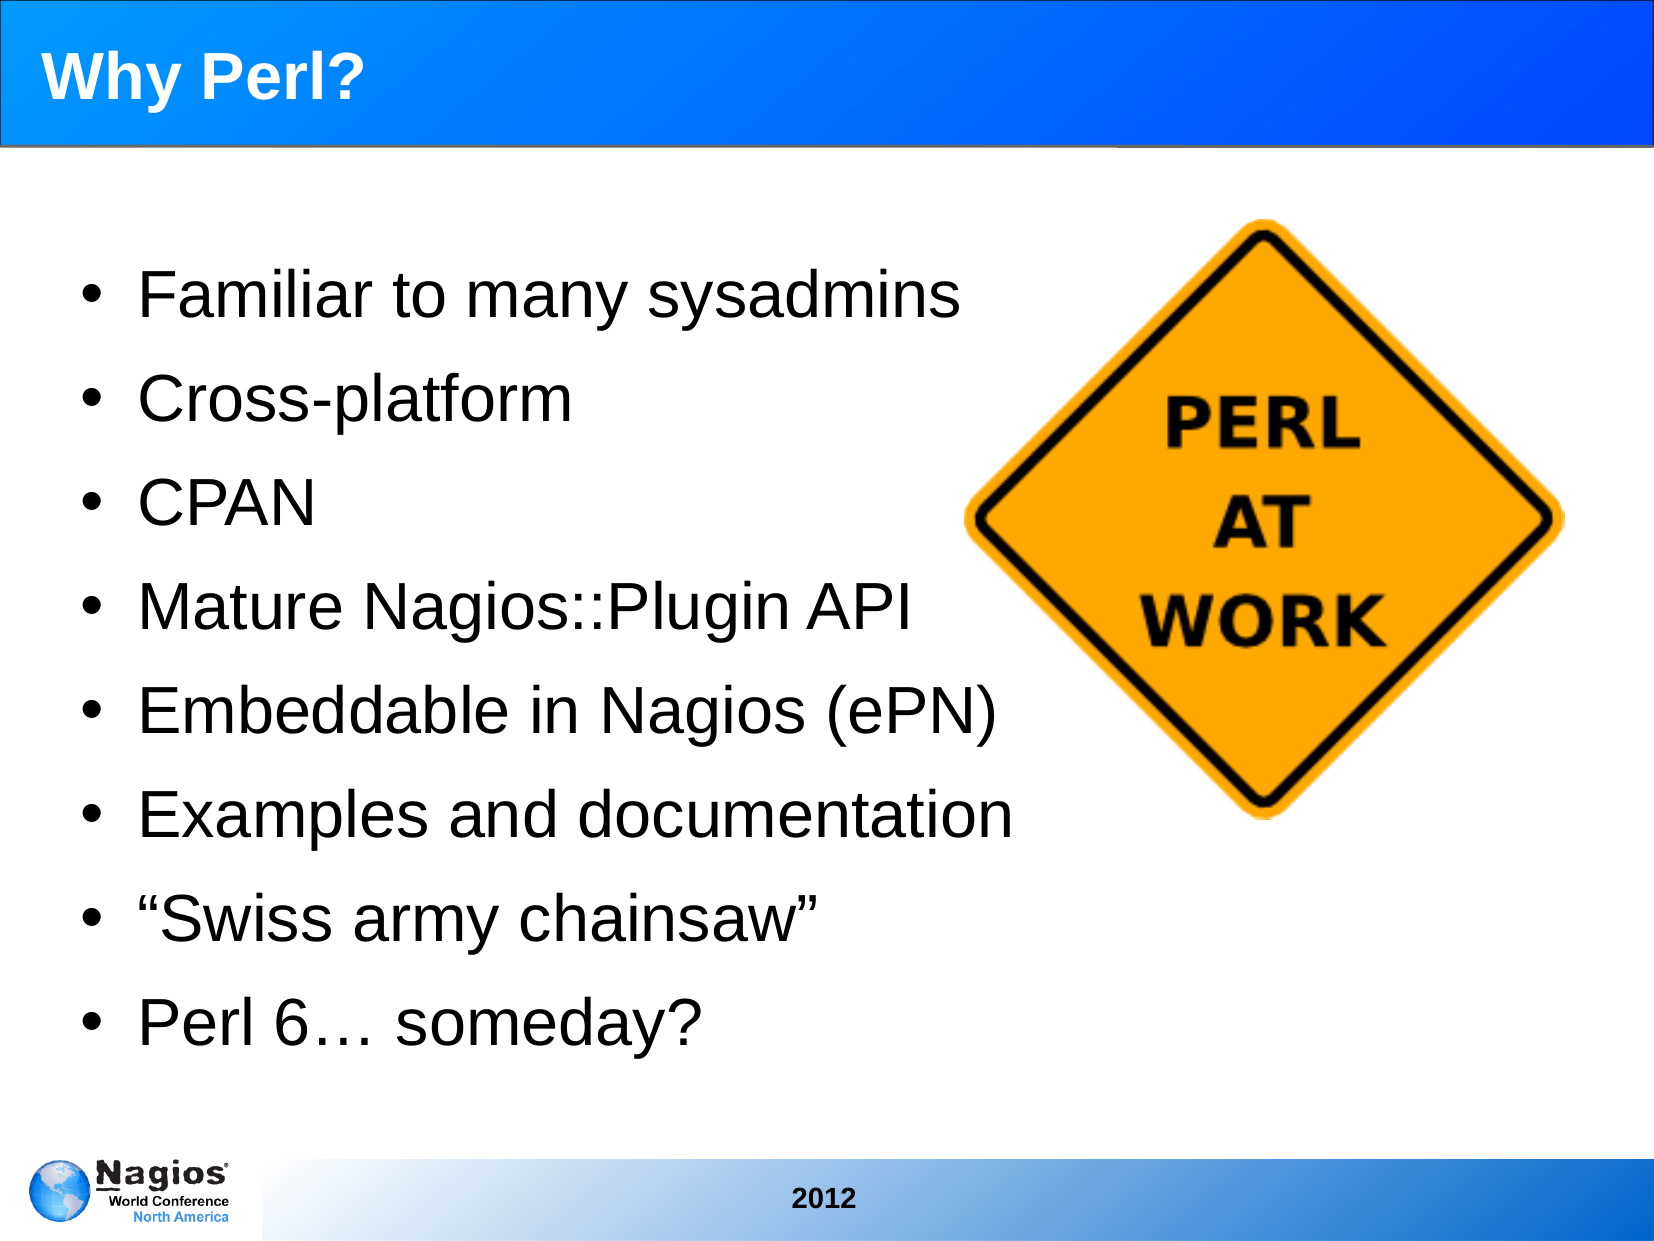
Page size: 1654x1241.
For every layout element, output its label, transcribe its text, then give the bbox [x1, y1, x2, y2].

title Why Perl? [41, 28, 1248, 127]
picture [963, 219, 1565, 821]
slide_number 2012 [642, 1178, 1006, 1219]
list Familiar to many sysadmins Cross-platform CPAN Mature Nagios::Plugin API Embeddable in Nagios (ePN) Examples and documentation “Swiss army chainsaw” Perl 6… someday? [80, 253, 1569, 1072]
picture [29, 1159, 229, 1235]
